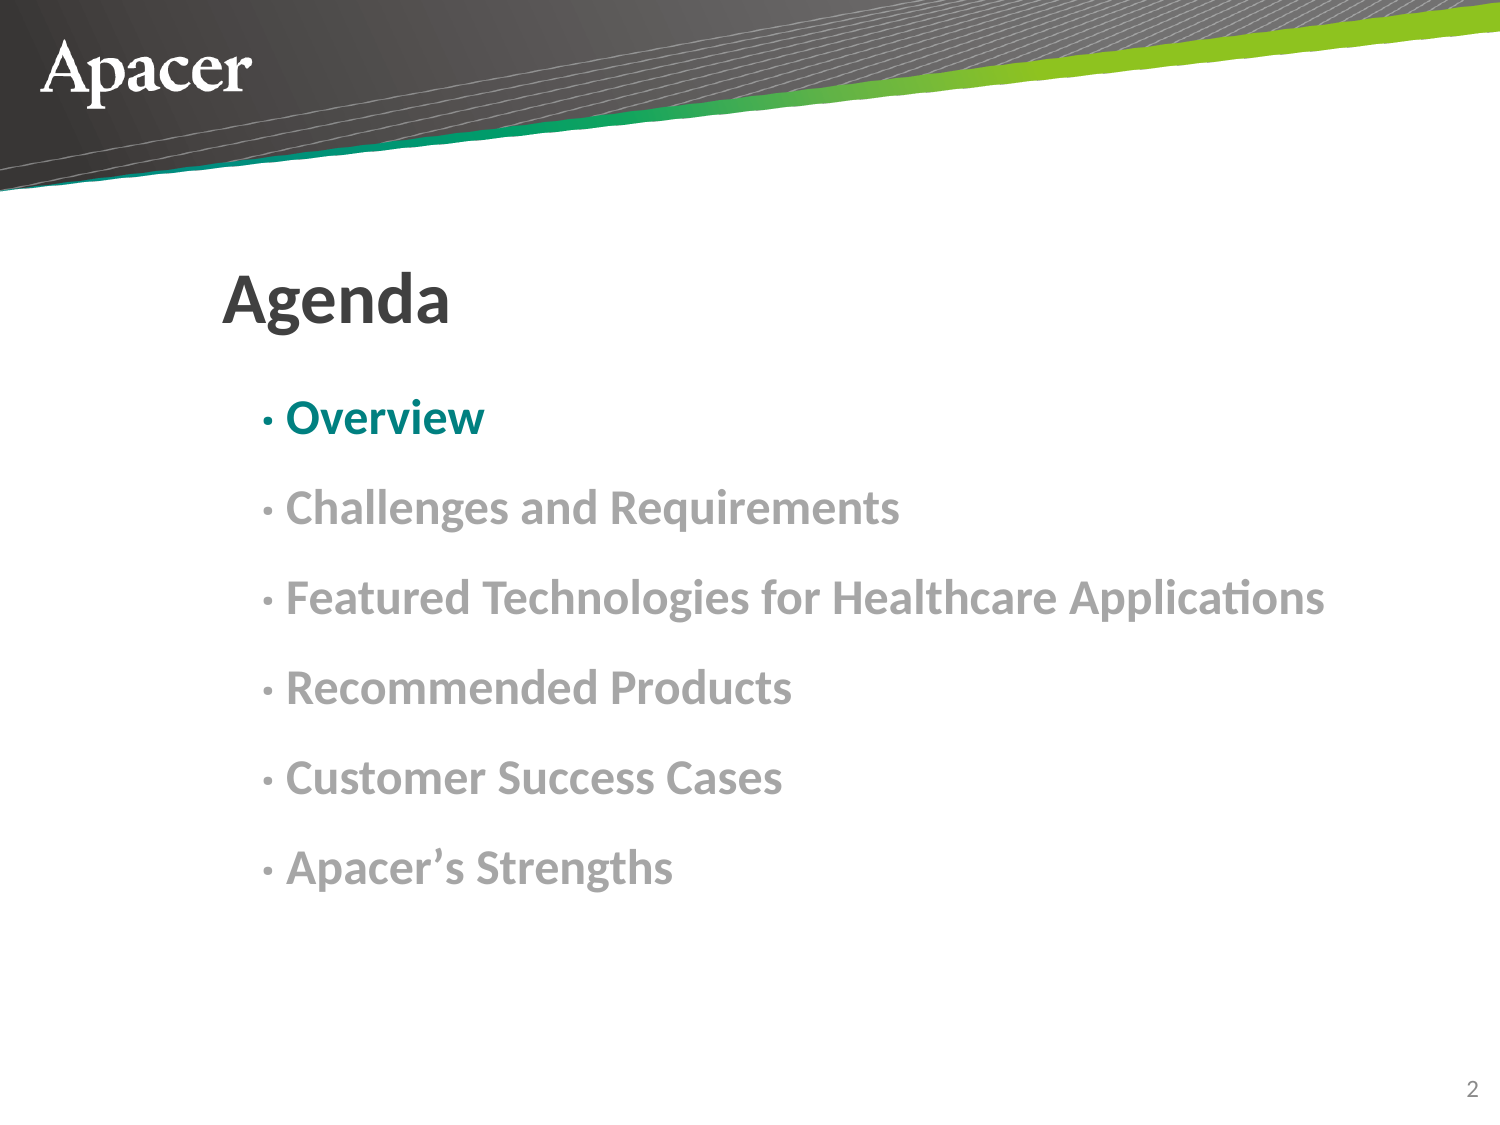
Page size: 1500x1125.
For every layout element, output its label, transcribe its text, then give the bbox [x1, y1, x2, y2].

picture [0, 0, 1500, 1125]
text_box Agenda [207, 243, 610, 346]
text_box ‧ Overview ‧ Challenges and Requirements ‧ Featured Technologies for Healthcare Applications ‧ Recommended Products ‧ Customer Success Cases ‧ Apacerʼs Strengths [246, 347, 1487, 962]
slide_number 2 [1144, 1057, 1495, 1118]
